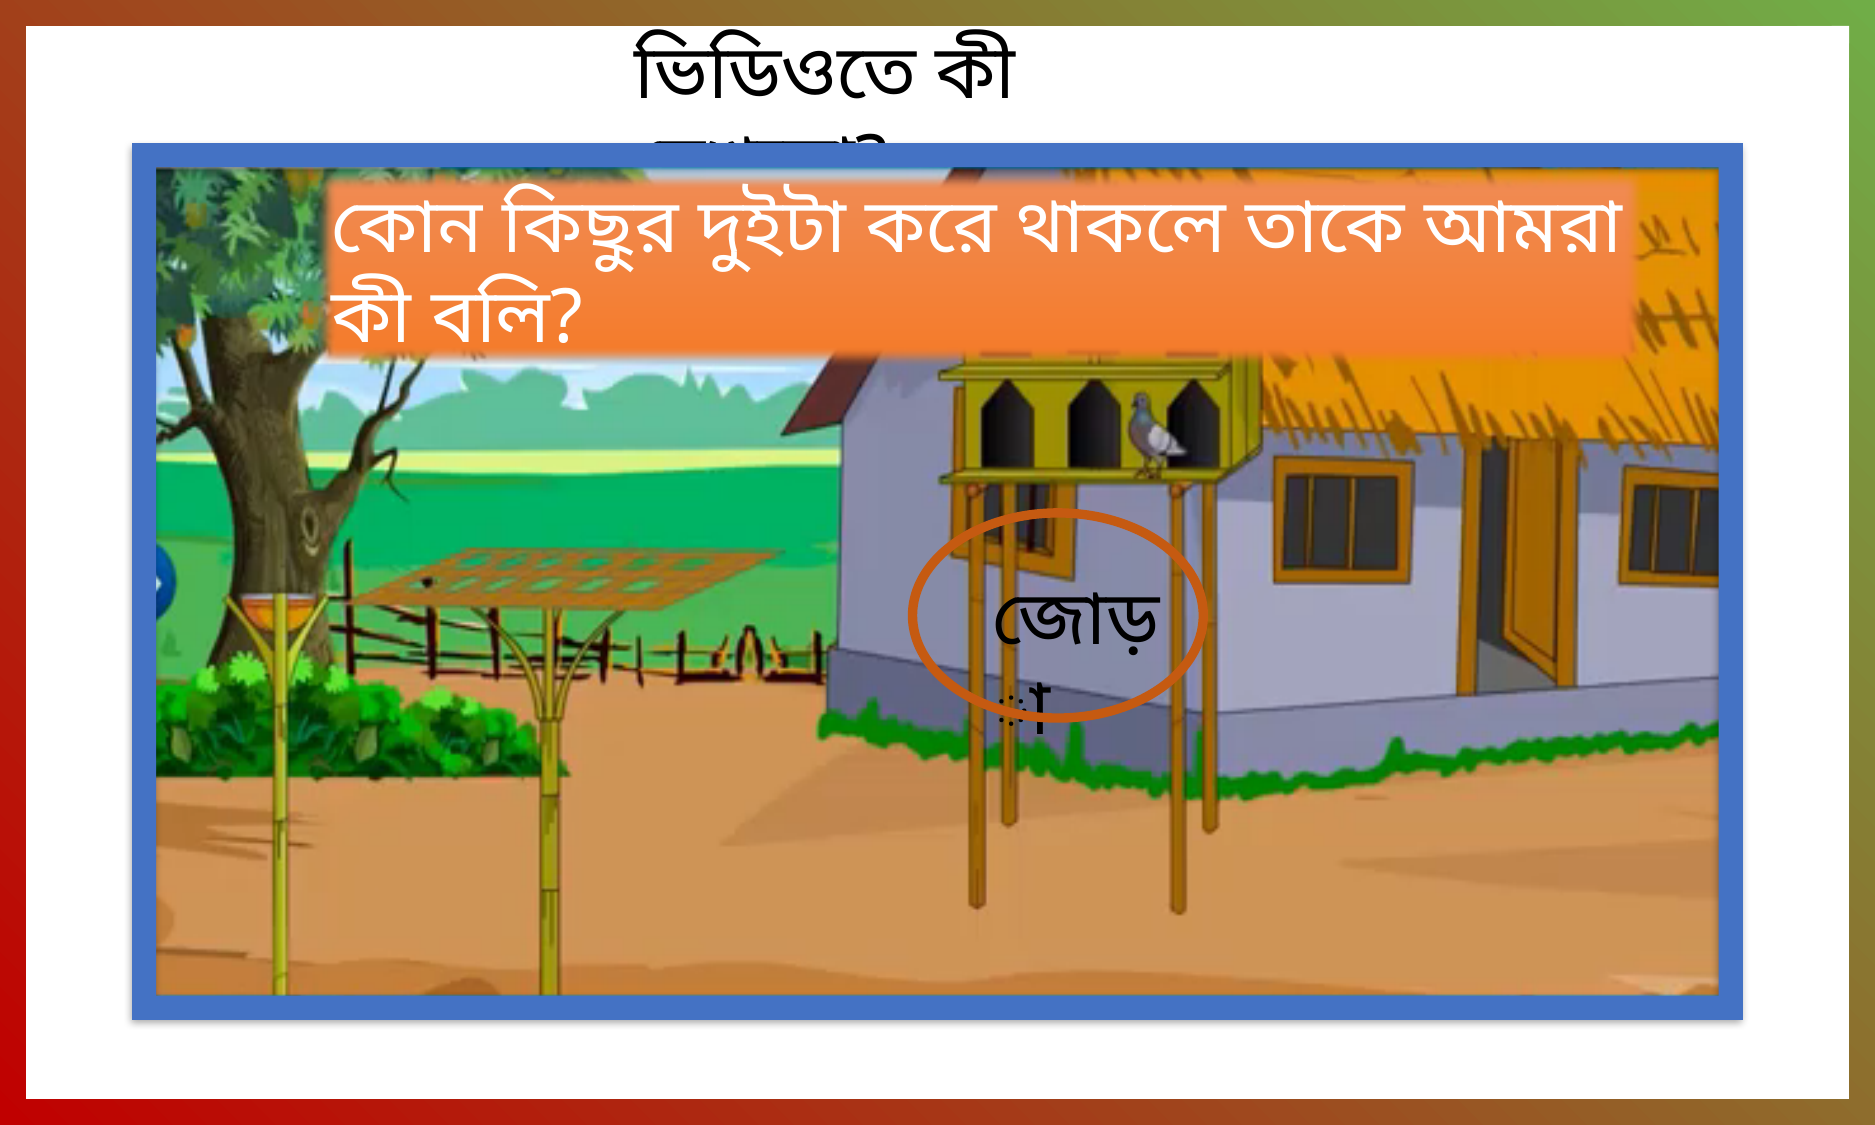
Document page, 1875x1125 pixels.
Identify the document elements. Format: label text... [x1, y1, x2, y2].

text_box [131, 142, 1744, 1021]
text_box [153, 163, 1721, 1000]
text_box ভিডিওতে কী দেখছো? [619, 16, 1204, 141]
